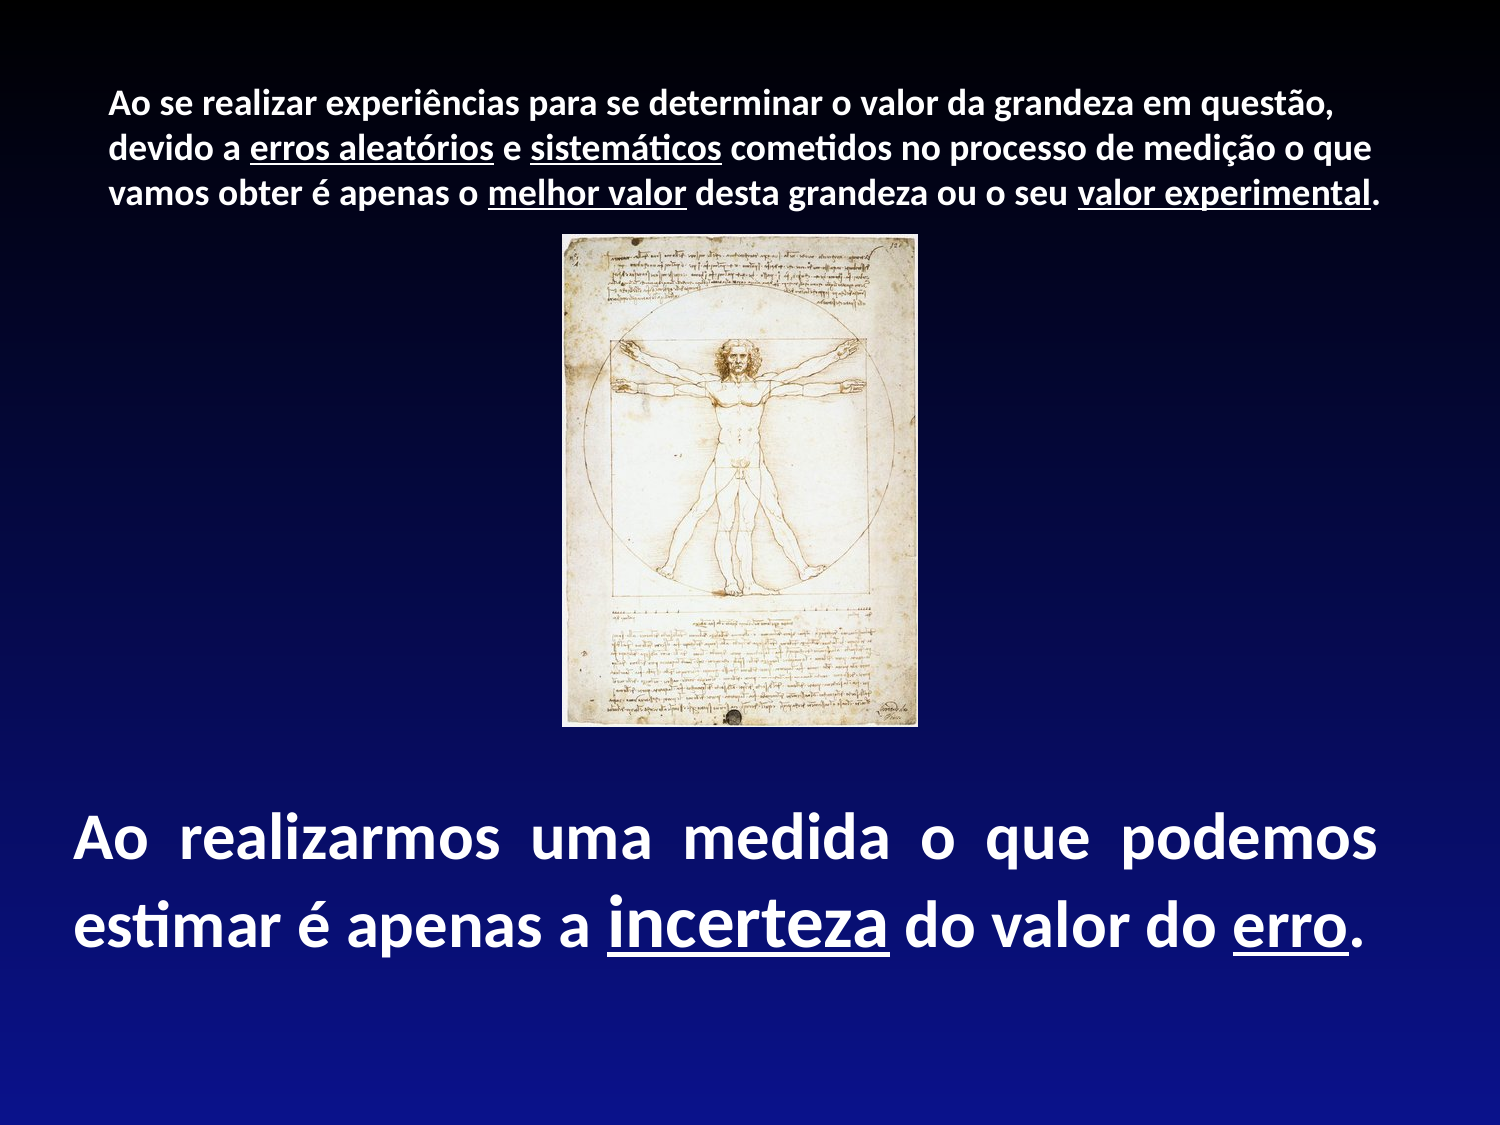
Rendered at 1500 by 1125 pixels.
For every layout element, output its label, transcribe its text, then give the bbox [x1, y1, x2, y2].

picture [562, 234, 918, 727]
text_box Ao realizarmos uma medida o que podemos estimar é apenas a incerteza do valor do erro. [58, 785, 1395, 970]
text_box Ao se realizar experiências para se determinar o valor da grandeza em questão, devido a erros aleatórios e sistemáticos cometidos no processo de medição o que vamos obter é apenas o melhor valor desta grandeza ou o seu valor experimental. [93, 70, 1430, 220]
